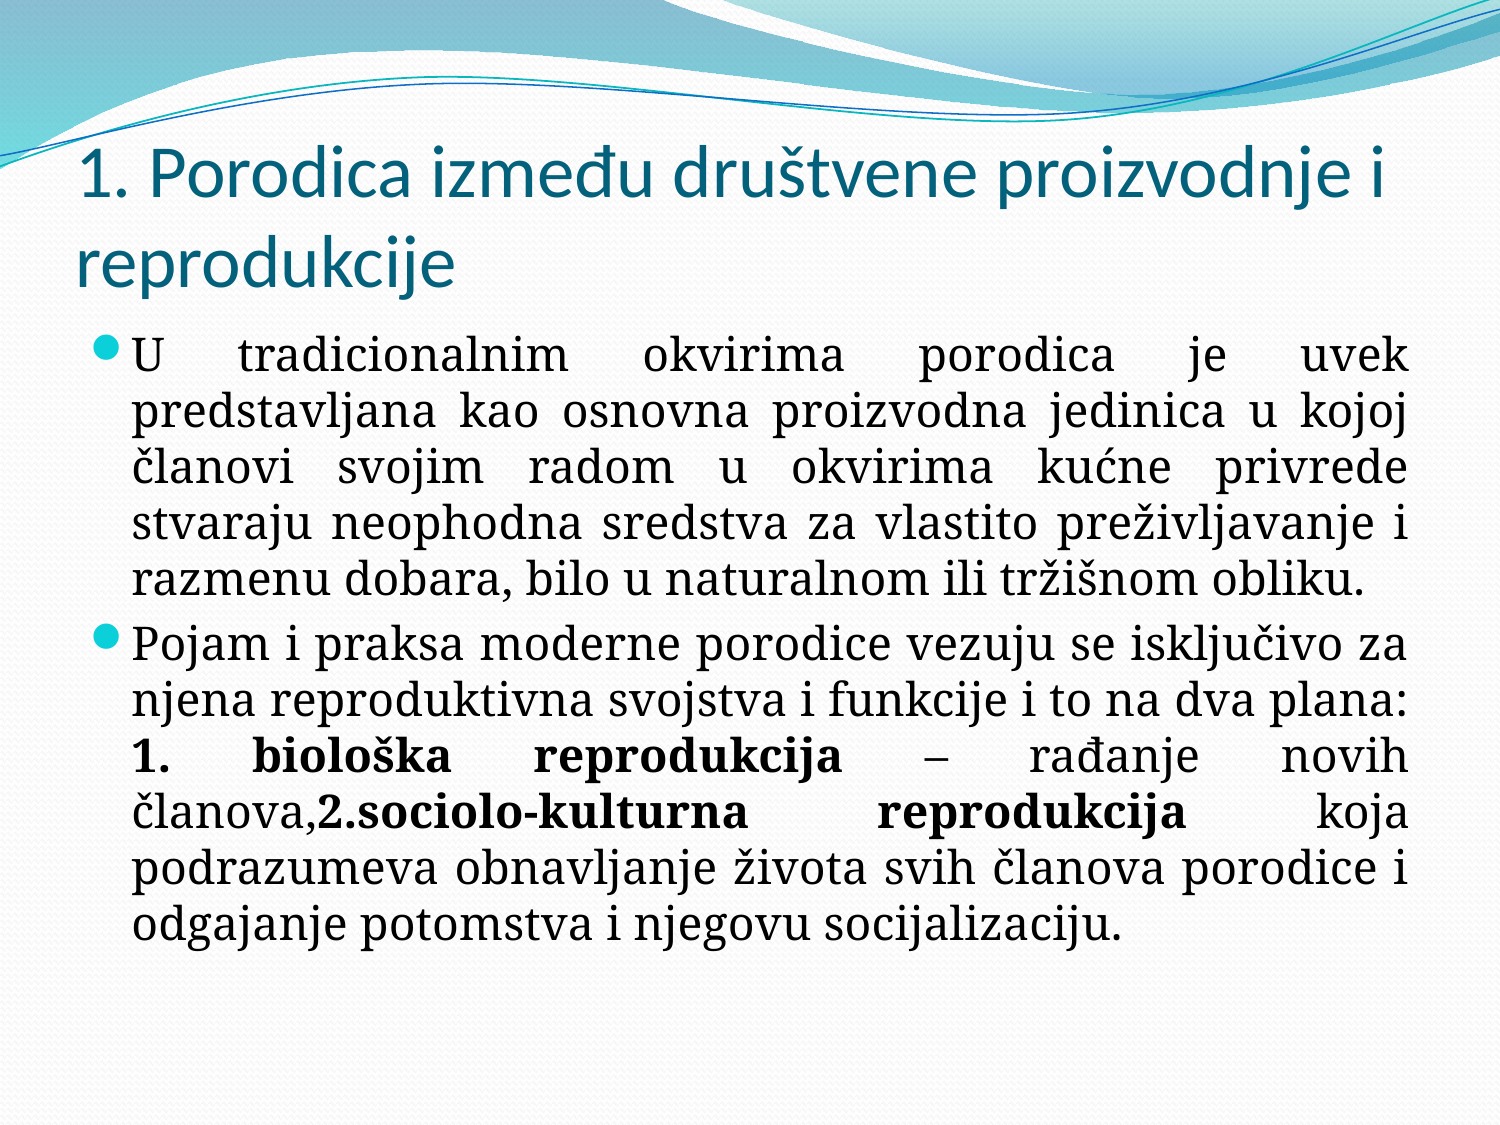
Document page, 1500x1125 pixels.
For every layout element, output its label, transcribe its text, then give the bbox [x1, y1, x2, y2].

title 1. Porodica između društvene proizvodnje i reprodukcije [75, 115, 1425, 303]
list U tradicionalnim okvirima porodica je uvek predstavljana kao osnovna proizvodna jedinica u kojoj članovi svojim radom u okvirima kućne privrede stvaraju neophodna sredstva za vlastito preživljavanje i razmenu dobara, bilo u naturalnom ili tržišnom obliku. Pojam i praksa moderne porodice vezuju se isključivo za njena reproduktivna svojstva i funkcije i to na dva plana: 1. biološka reprodukcija – rađanje novih članova,2.sociolo-kulturna reprodukcija koja podrazumeva obnavljanje života svih članova porodice i odgajanje potomstva i njegovu socijalizaciju. [75, 317, 1425, 1038]
